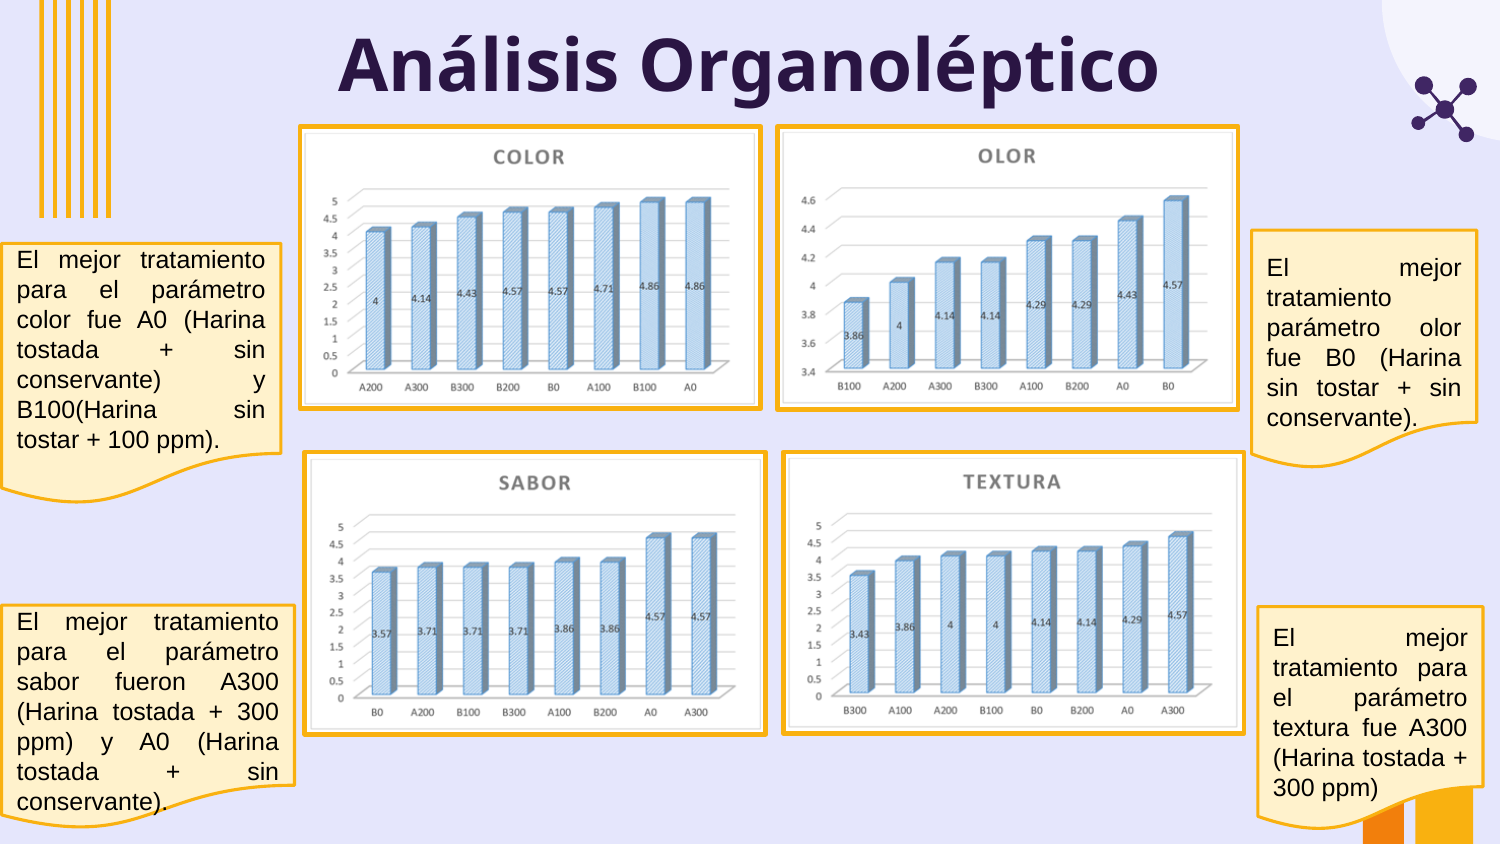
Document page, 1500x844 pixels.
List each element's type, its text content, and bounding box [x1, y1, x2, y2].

text_box El mejor tratamiento para el parámetro textura fue A300 (Harina tostada + 300 ppm) [1257, 606, 1483, 829]
title Análisis Organoléptico [116, 22, 1383, 101]
text_box El mejor tratamiento parámetro olor fue B0 (Harina sin tostar + sin conservante). [1251, 230, 1477, 467]
picture [785, 453, 1242, 732]
text_box El mejor tratamiento para el parámetro sabor fueron A300 (Harina tostada + 300 ppm) y A0 (Harina tostada + sin conservante). [1, 605, 295, 827]
text_box El mejor tratamiento para el parámetro color fue A0 (Harina tostada + sin conservante) y B100(Harina sin tostar + 100 ppm). [1, 243, 281, 502]
picture [302, 128, 759, 407]
picture [306, 453, 764, 733]
picture [779, 128, 1237, 408]
